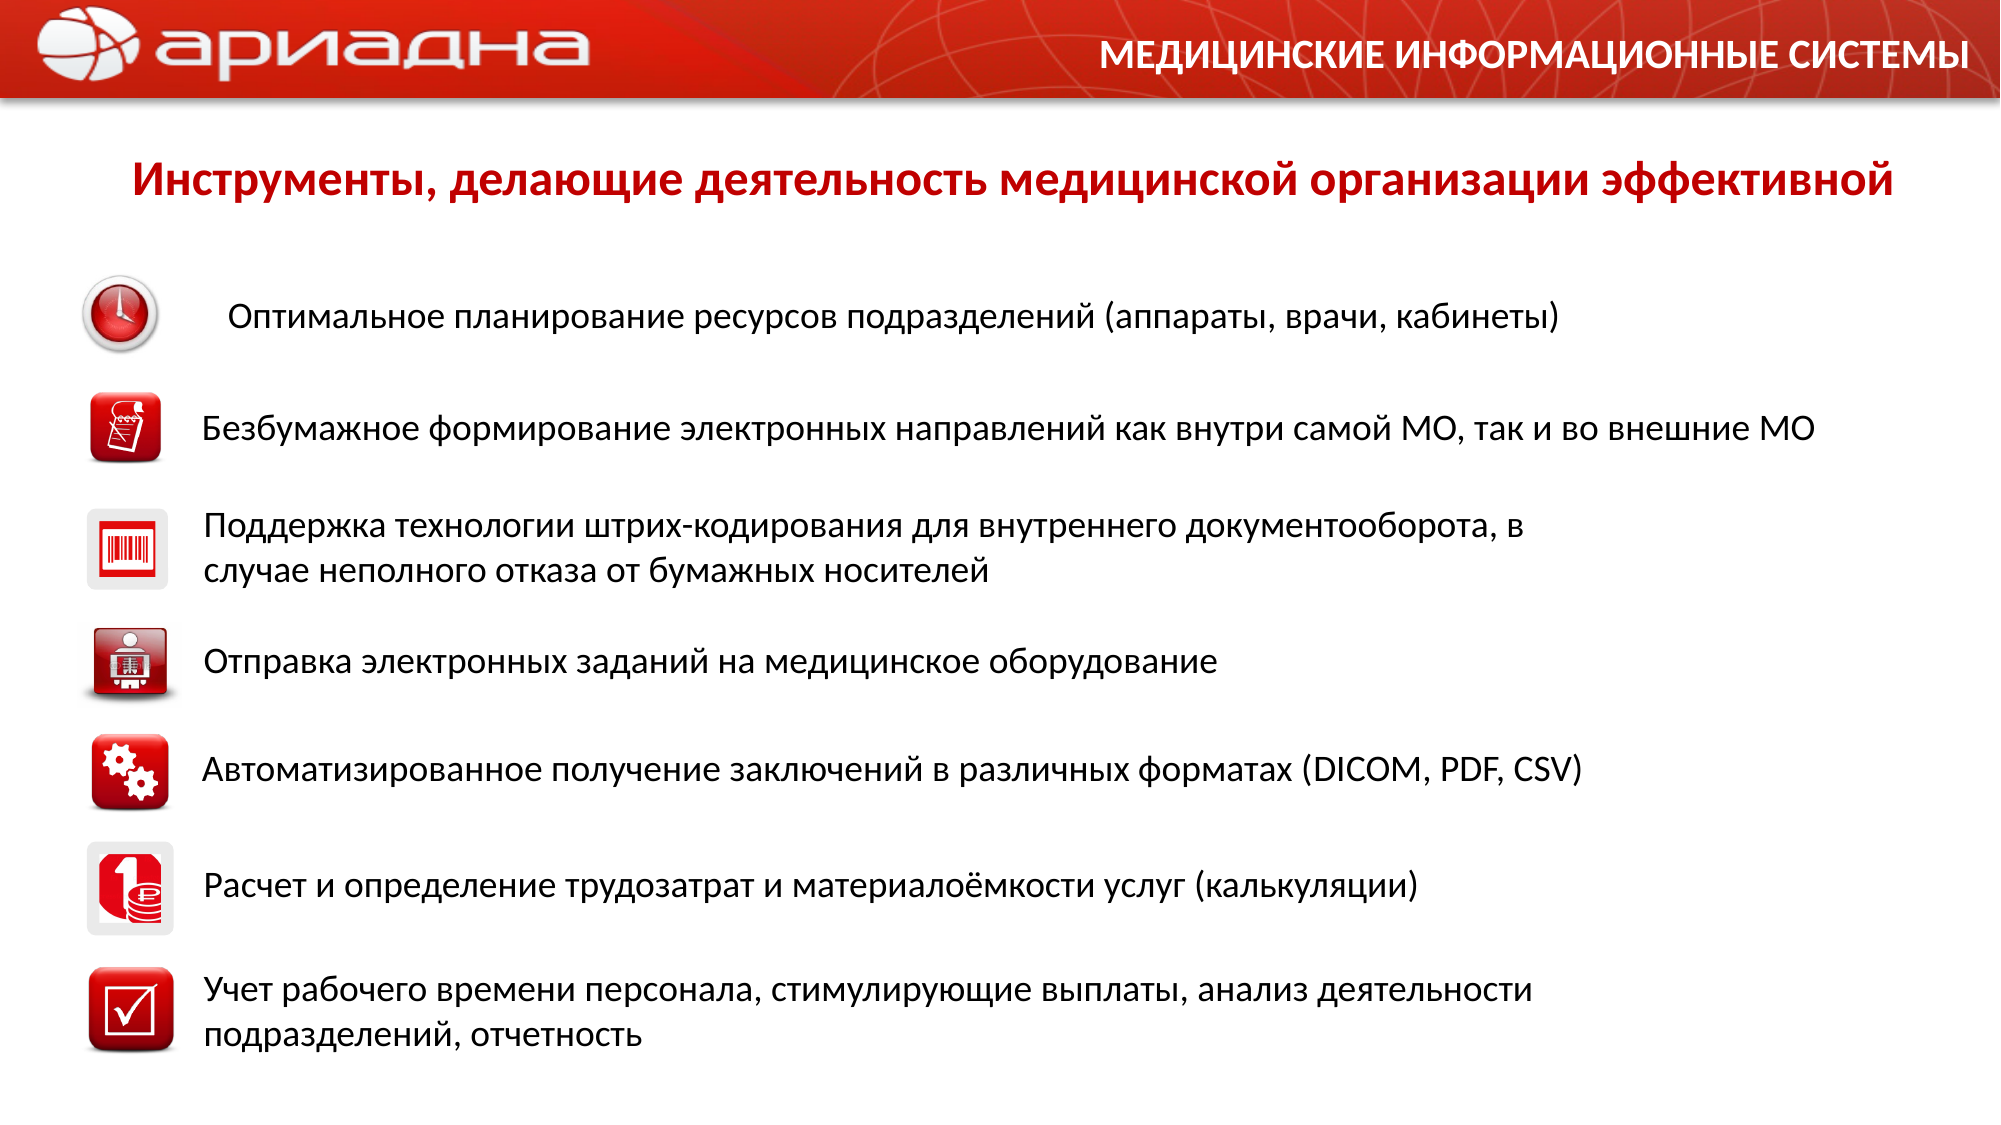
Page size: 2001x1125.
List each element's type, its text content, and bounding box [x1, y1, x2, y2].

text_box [74, 269, 1601, 360]
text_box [0, 0, 2000, 98]
text_box МЕДИЦИНСКИЕ ИНФОРМАЦИОННЫЕ СИСТЕМЫ [752, 109, 1738, 113]
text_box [69, 949, 1733, 1073]
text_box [74, 377, 1886, 480]
text_box Инструменты, делающие деятельность медицинской организации эффективной [117, 138, 1911, 213]
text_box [74, 718, 1815, 829]
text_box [93, 492, 1599, 599]
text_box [93, 847, 1839, 930]
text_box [77, 622, 1520, 708]
